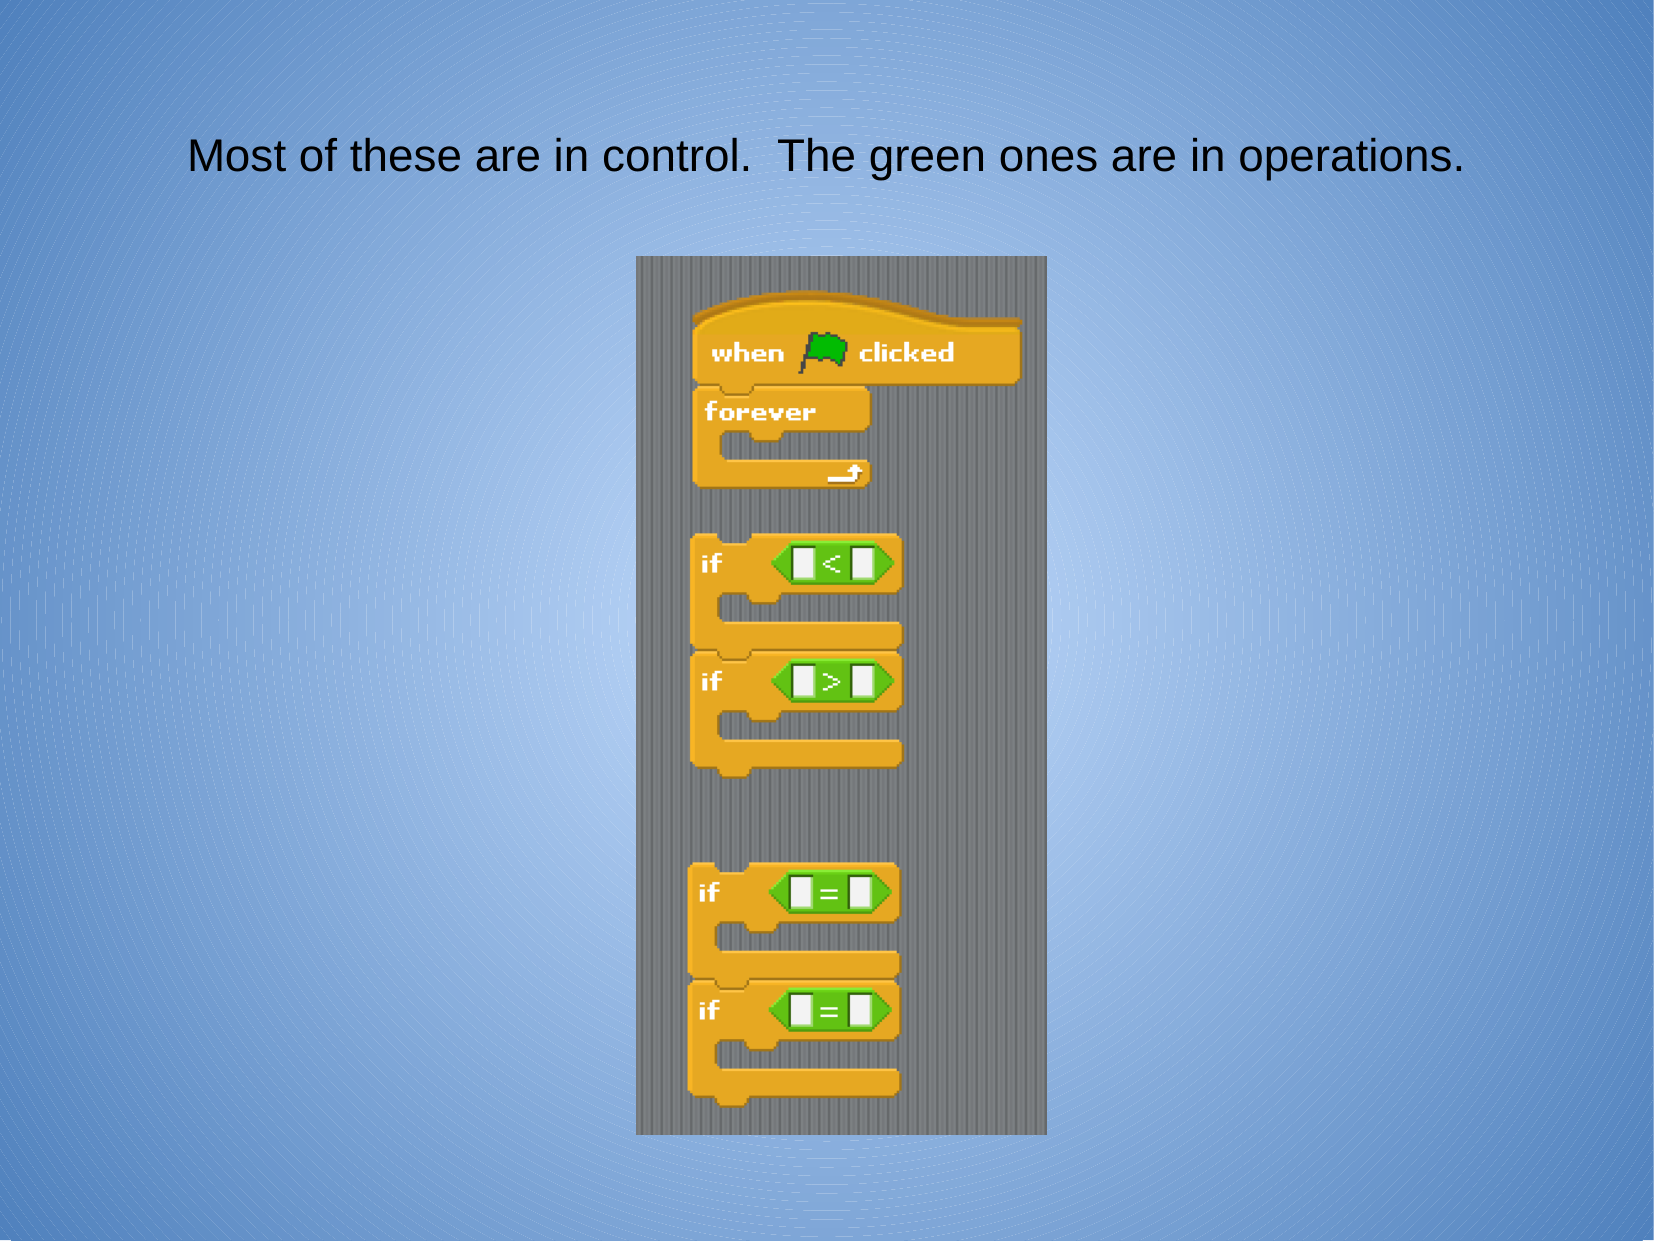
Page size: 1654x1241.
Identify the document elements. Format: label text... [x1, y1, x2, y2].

text_box [1052, 301, 1406, 999]
text_box [277, 301, 631, 999]
picture [636, 256, 1047, 1136]
text_box Most of these are in control. The green ones are in operations. [82, 49, 1571, 257]
